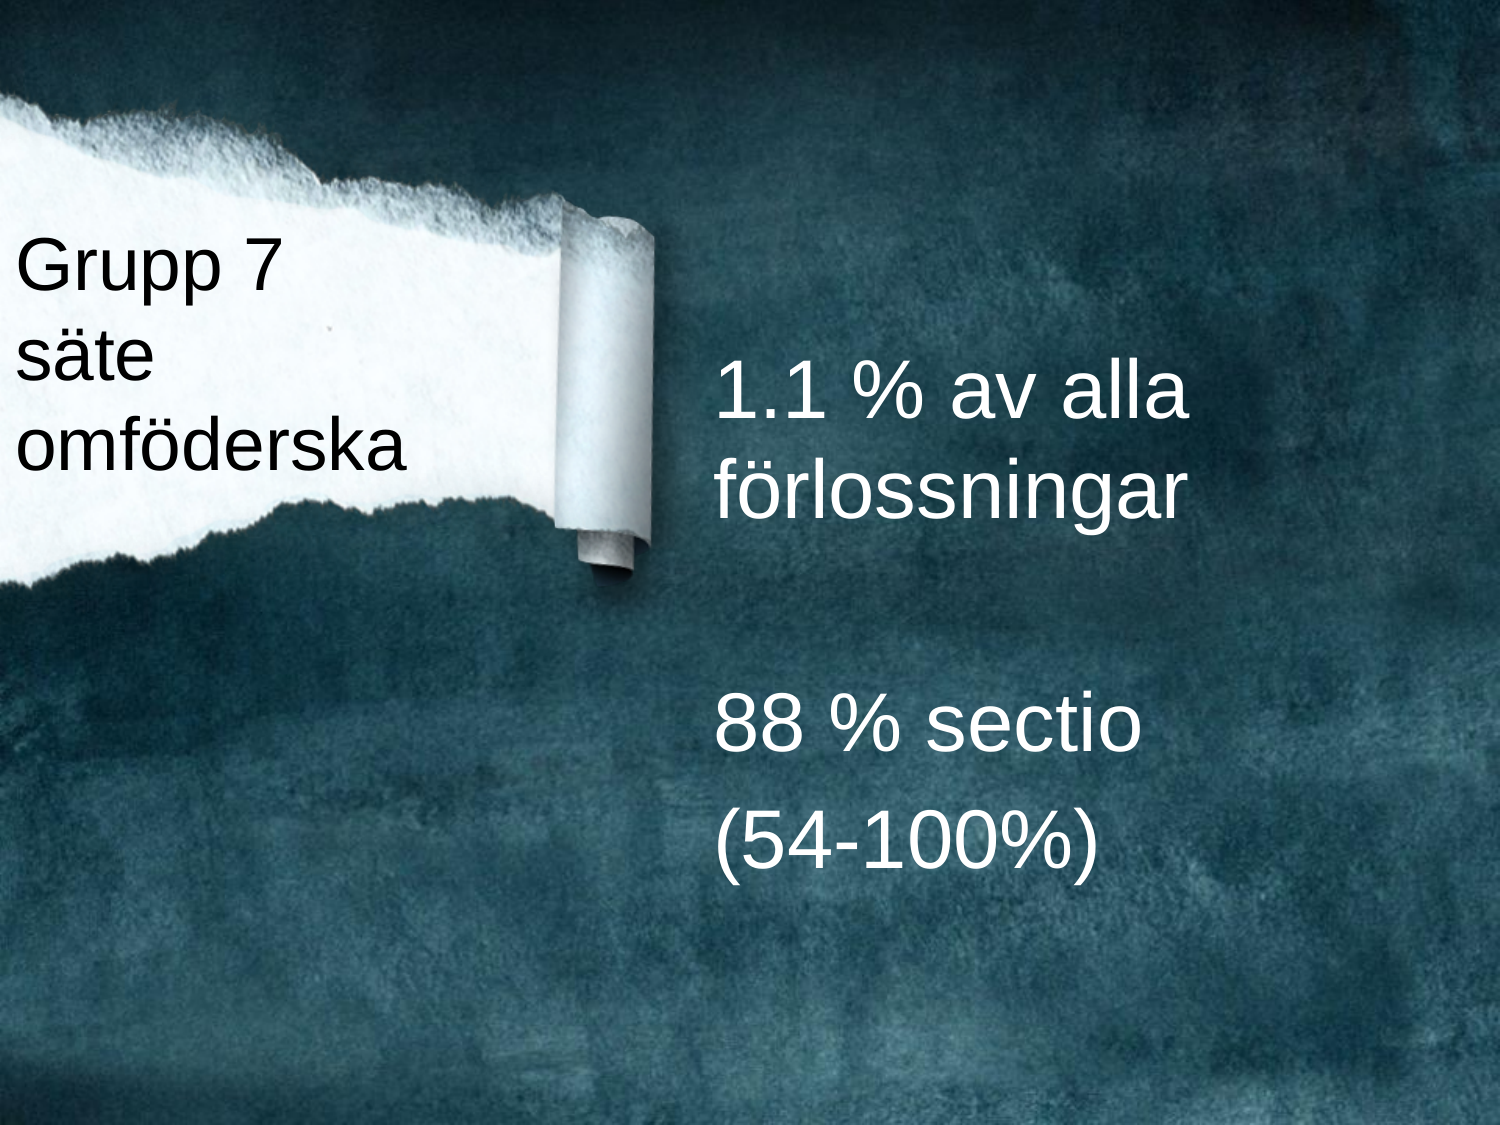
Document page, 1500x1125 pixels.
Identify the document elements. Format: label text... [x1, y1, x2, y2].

subtitle 1.1 % av alla förlossningar 88 % sectio (54-100%) [698, 327, 1253, 878]
title Grupp 7 säte omföderska [0, 230, 668, 472]
picture [0, 0, 1500, 1125]
